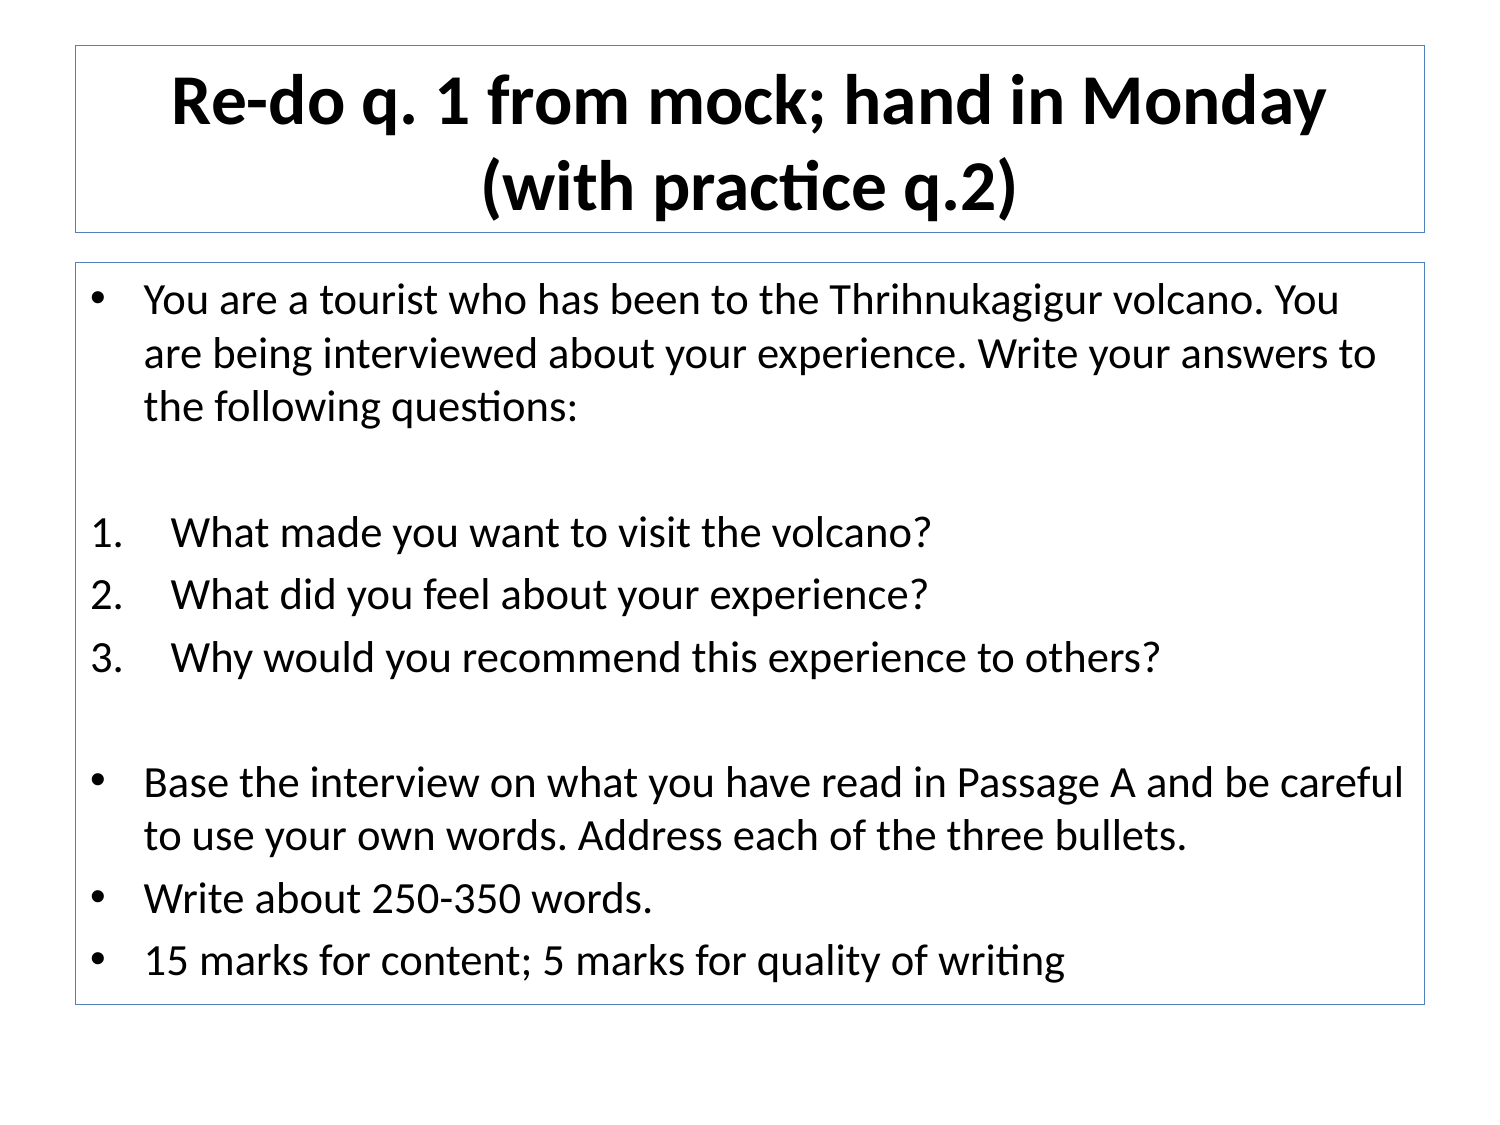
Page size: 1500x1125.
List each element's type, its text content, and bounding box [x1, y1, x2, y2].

list You are a tourist who has been to the Thrihnukagigur volcano. You are being interviewed about your experience. Write your answers to the following questions: What made you want to visit the volcano? What did you feel about your experience? Why would you recommend this experience to others? Base the interview on what you have read in Passage A and be careful to use your own words. Address each of the three bullets. Write about 250-350 words. 15 marks for content; 5 marks for quality of writing [75, 262, 1425, 1005]
title Re-do q. 1 from mock; hand in Monday (with practice q.2) [75, 45, 1425, 233]
